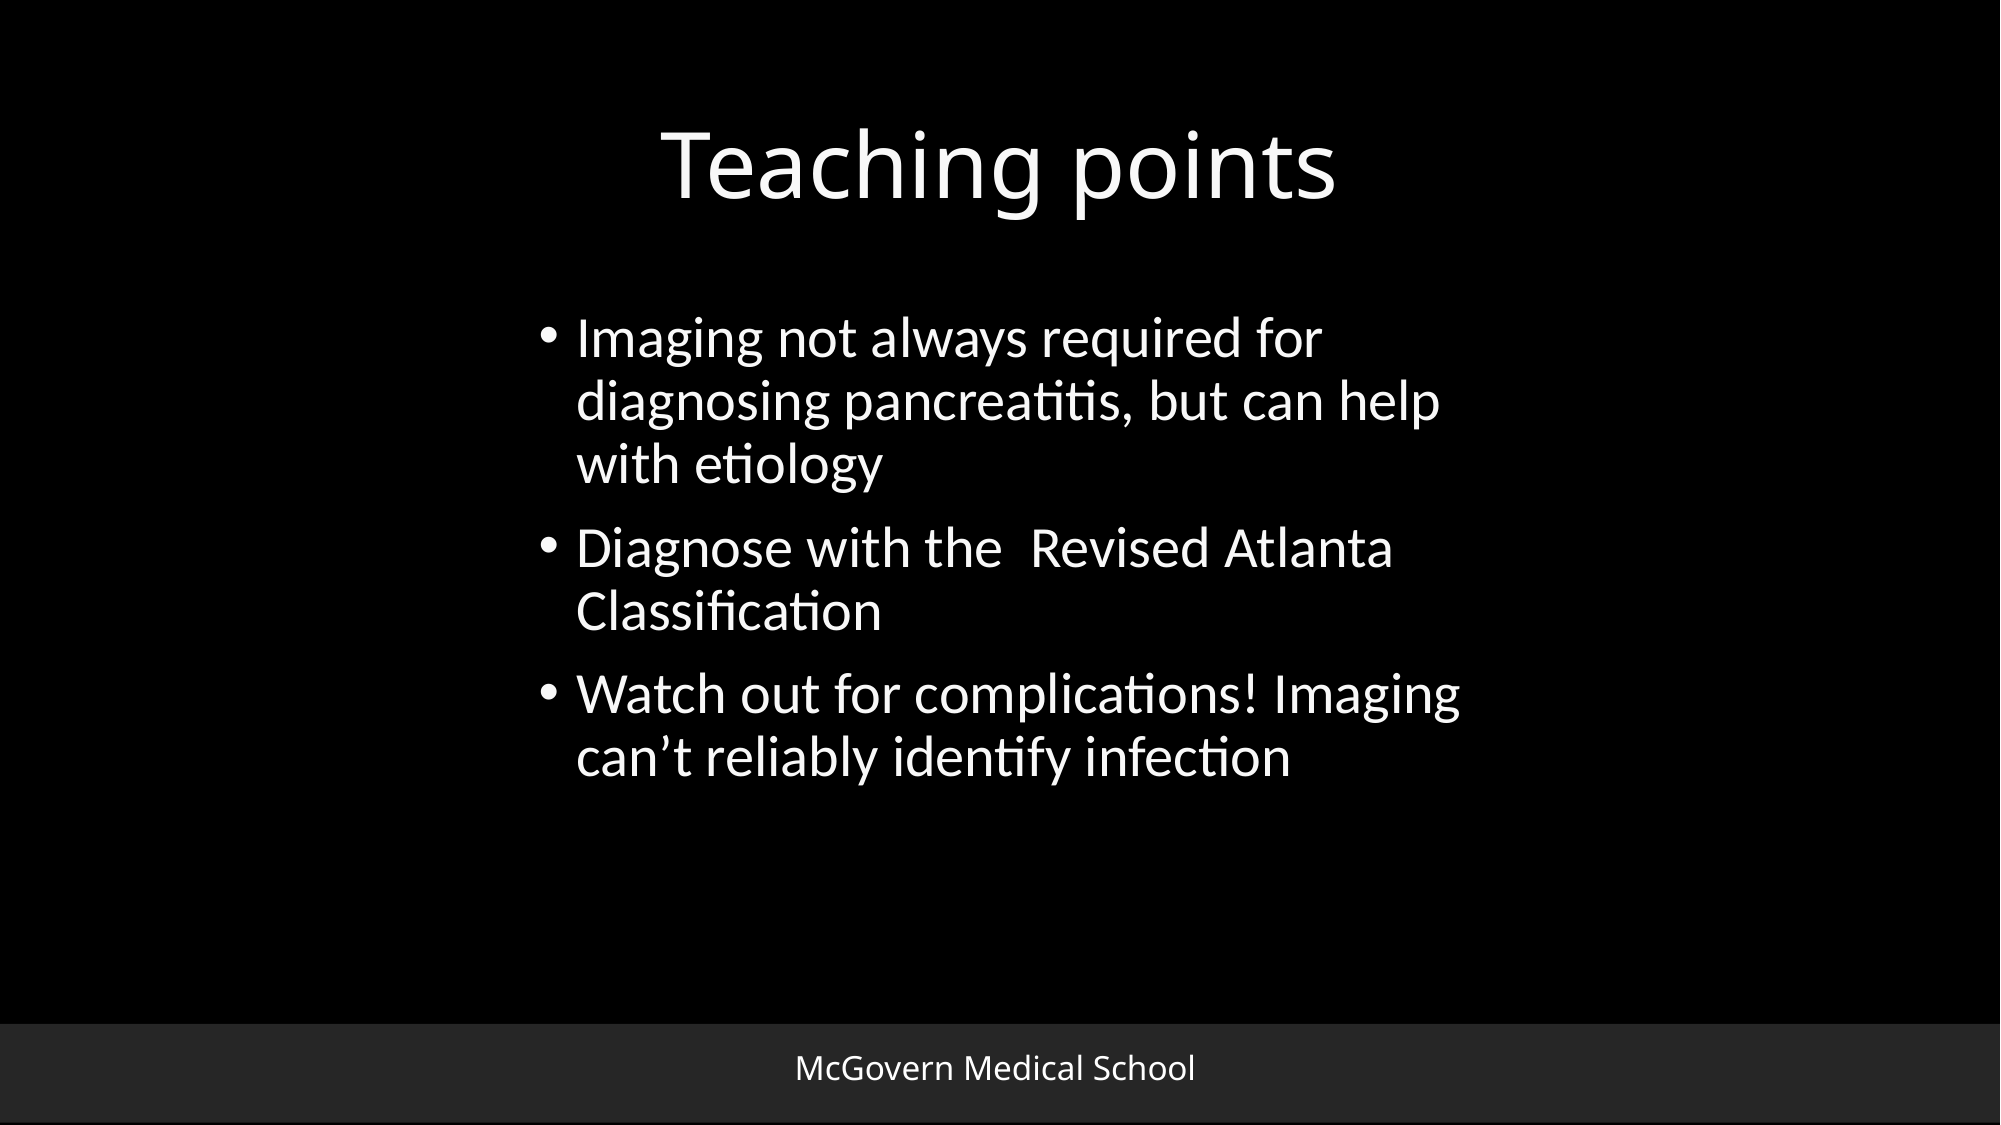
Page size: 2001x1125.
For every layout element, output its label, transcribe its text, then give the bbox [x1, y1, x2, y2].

title Teaching points [137, 59, 1863, 278]
list Imaging not always required for diagnosing pancreatitis, but can help with etiology Diagnose with the Revised Atlanta Classification Watch out for complications! Imaging can’t reliably identify infection [523, 299, 1508, 1014]
